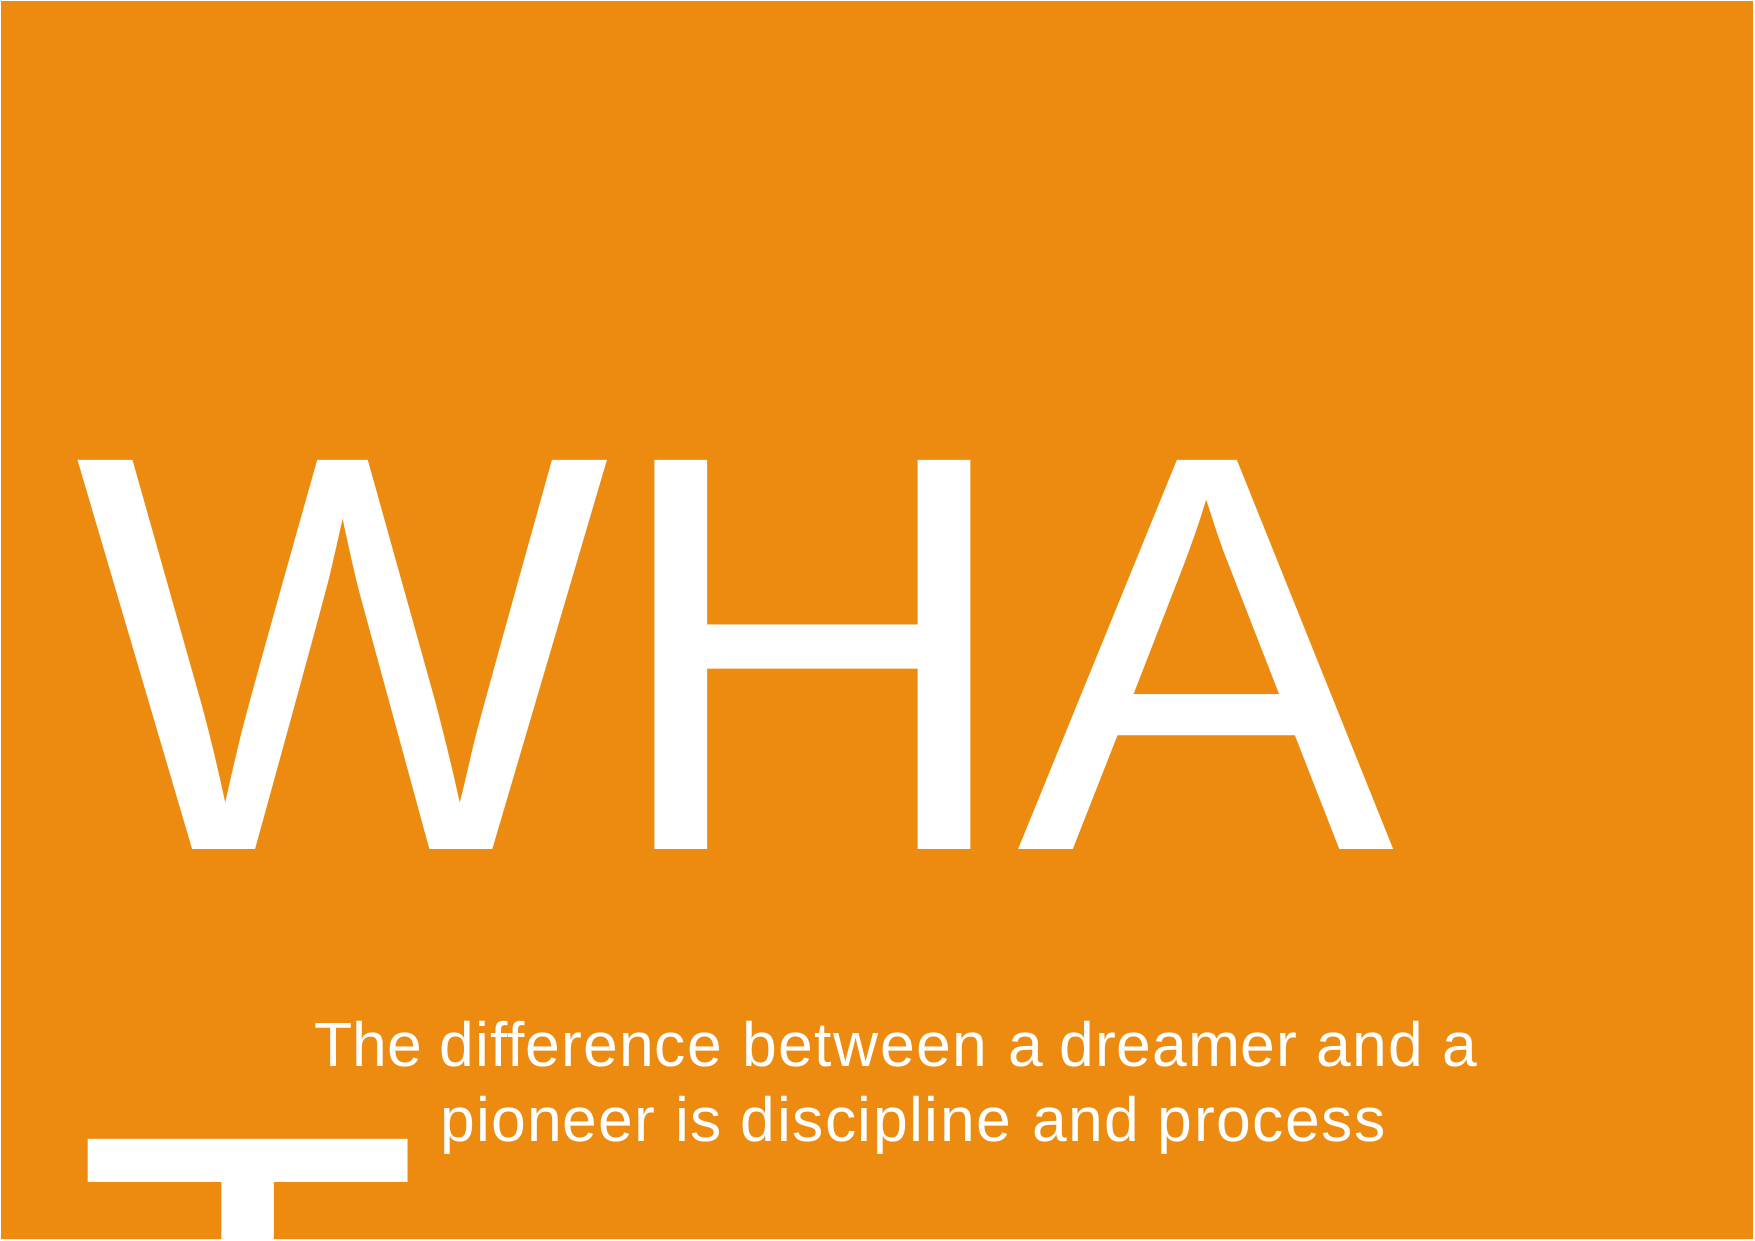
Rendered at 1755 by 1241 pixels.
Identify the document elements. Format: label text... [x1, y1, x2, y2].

text_box The difference between a dreamer and a pioneer is discipline and process [312, 1002, 1482, 1155]
text_box [1, 1, 1753, 1240]
text_box WHAT [72, 281, 1682, 1241]
